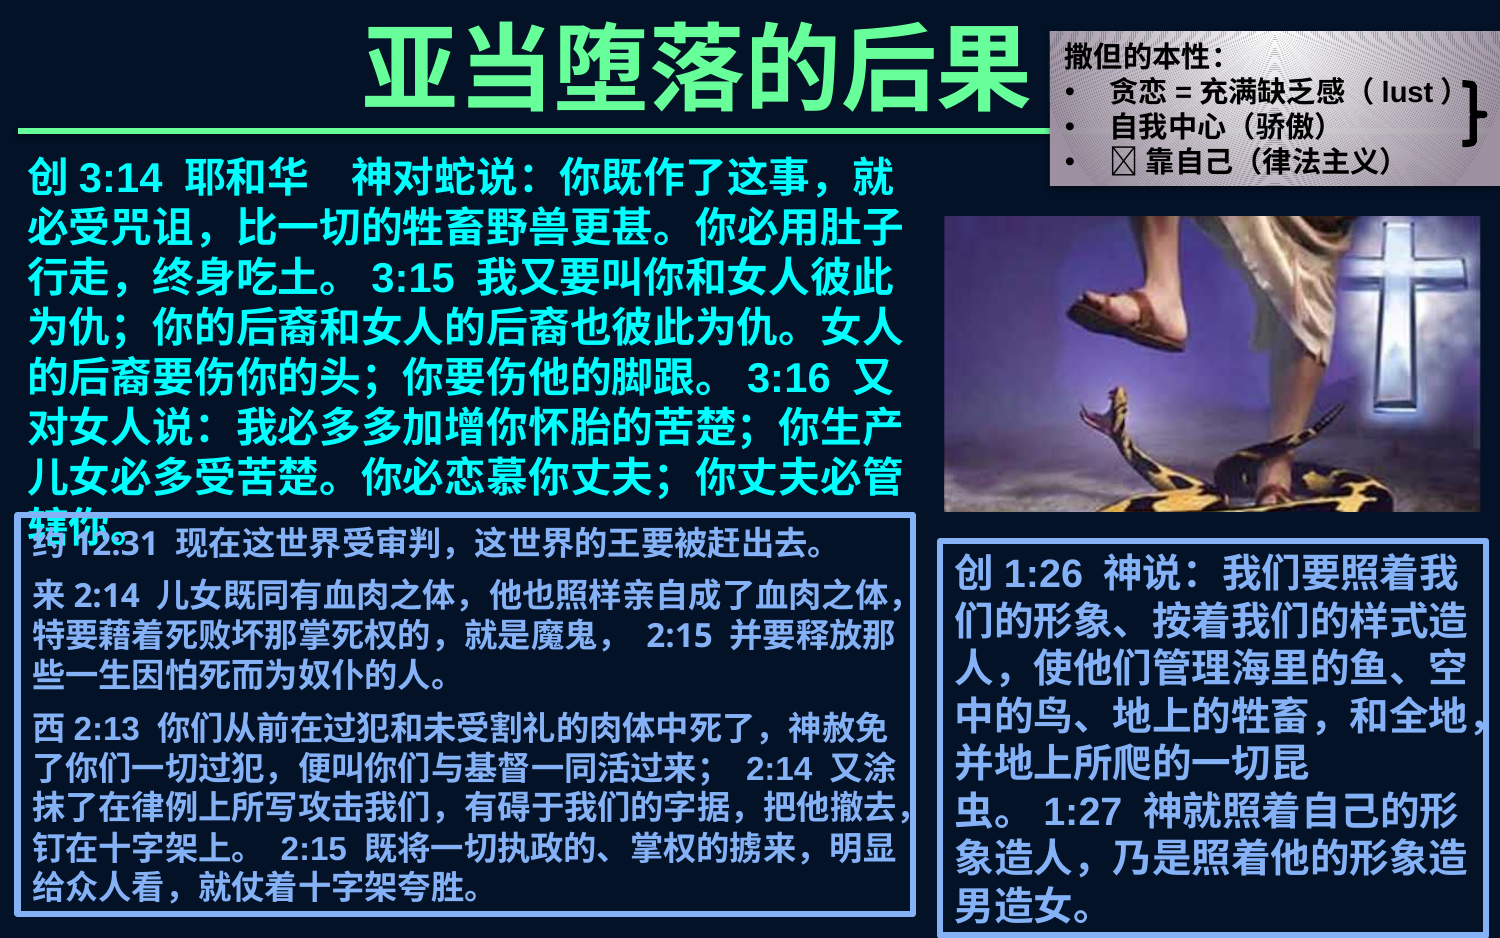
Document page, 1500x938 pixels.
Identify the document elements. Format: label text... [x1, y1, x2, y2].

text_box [1049, 30, 1500, 188]
text_box 亚当堕落的后果 [347, 0, 1048, 130]
text_box 创3:14 耶和华 神对蛇说：你既作了这事，就必受咒诅，比一切的牲畜野兽更甚。你必用肚子行走，终身吃土。3:15 我又要叫你和女人彼此为仇；你的后裔和女人的后裔也彼此为仇。女人的后裔要伤你的头；你要伤他的脚跟。3:16 又对女人说：我必多多加增你怀胎的苦楚；你生产儿女必多受苦楚。你必恋慕你丈夫；你丈夫必管辖你。 [12, 143, 950, 559]
text_box 约12:31 现在这世界受审判，这世界的王要被赶出去。 来2:14 儿女既同有血肉之体，他也照样亲自成了血肉之体，特要藉着死败坏那掌死权的，就是魔鬼， 2:15 并要释放那些一生因怕死而为奴仆的人。 西2:13 你们从前在过犯和未受割礼的肉体中死了，神赦免了你们一切过犯，便叫你们与基督一同活过来； 2:14 又涂抹了在律例上所写攻击我们，有碍于我们的字据，把他撤去，钉在十字架上。 2:15 既将一切执政的、掌权的掳来，明显给众人看，就仗着十字架夸胜。 [17, 514, 913, 914]
picture [943, 216, 1481, 512]
text_box 创1:26 神说：我们要照着我们的形象、按着我们的样式造人，使他们管理海里的鱼、空中的鸟、地上的牲畜，和全地，并地上所爬的一切昆虫。1:27 神就照着自己的形象造人，乃是照着他的形象造男造女。 [940, 541, 1487, 936]
